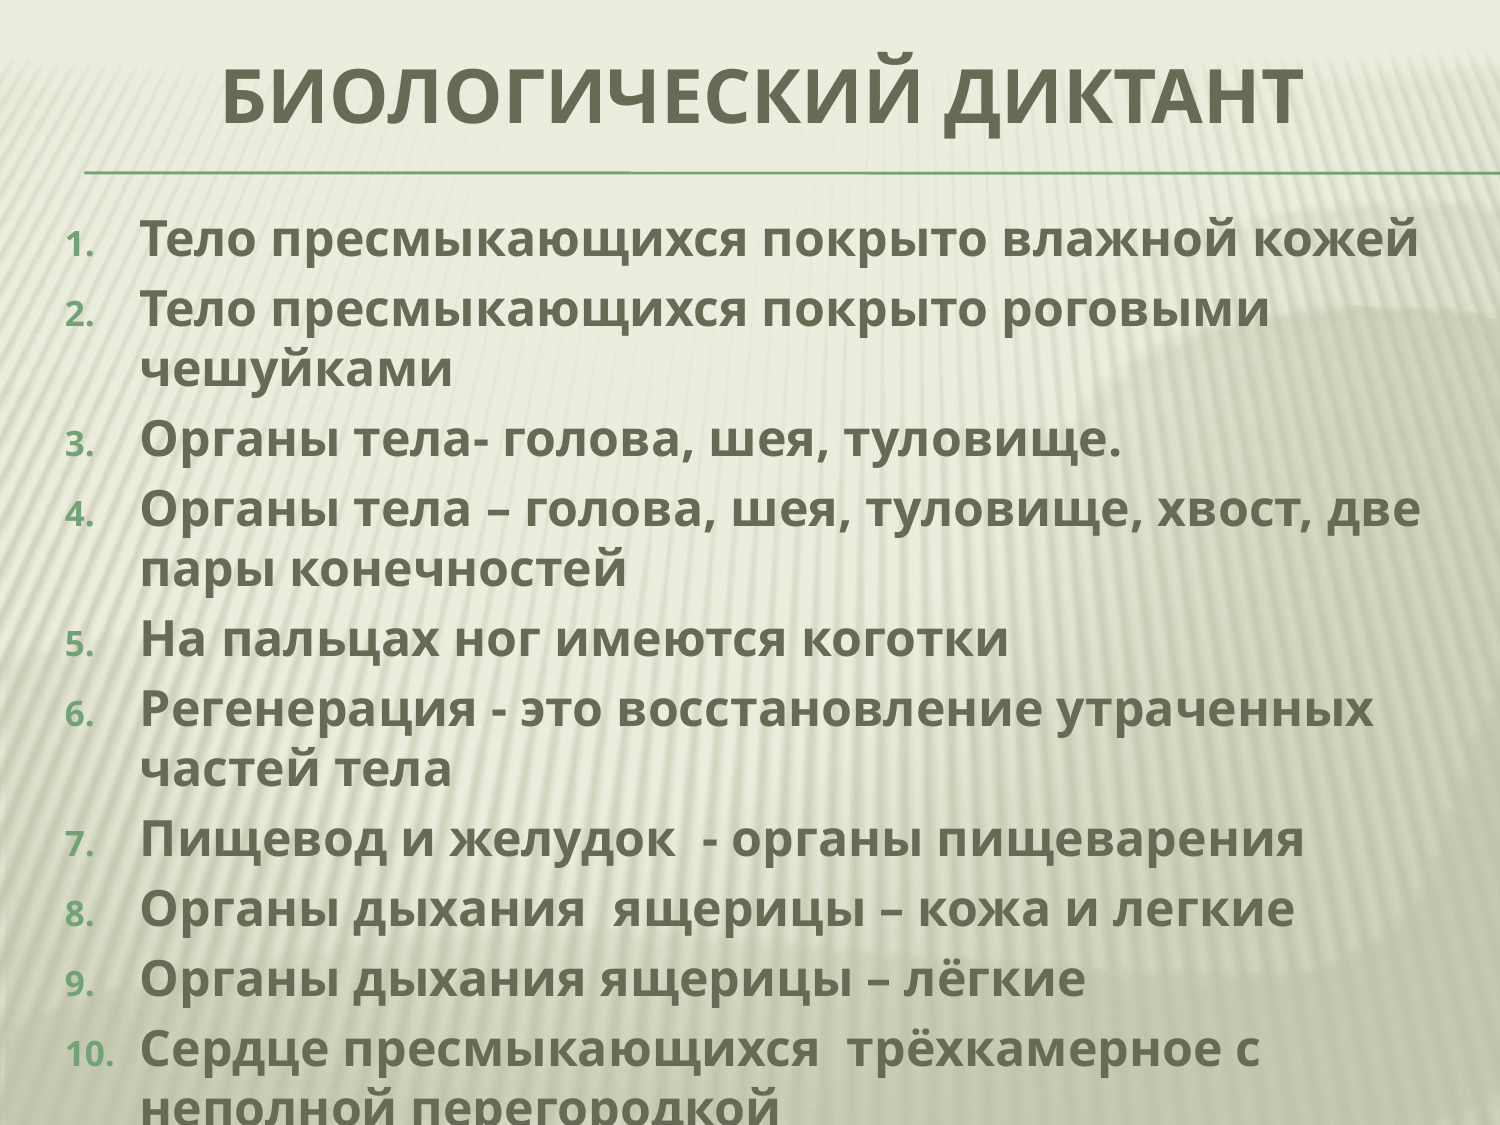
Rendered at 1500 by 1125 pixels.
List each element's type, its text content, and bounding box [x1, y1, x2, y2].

title Биологический диктант [50, 35, 1475, 153]
list Тело пресмыкающихся покрыто влажной кожей Тело пресмыкающихся покрыто роговыми чешуйками Органы тела- голова, шея, туловище. Органы тела – голова, шея, туловище, хвост, две пары конечностей На пальцах ног имеются коготки Регенерация - это восстановление утраченных частей тела Пищевод и желудок - органы пищеварения Органы дыхания ящерицы – кожа и легкие Органы дыхания ящерицы – лёгкие Сердце пресмыкающихся трёхкамерное с неполной перегородкой [50, 199, 1475, 1102]
